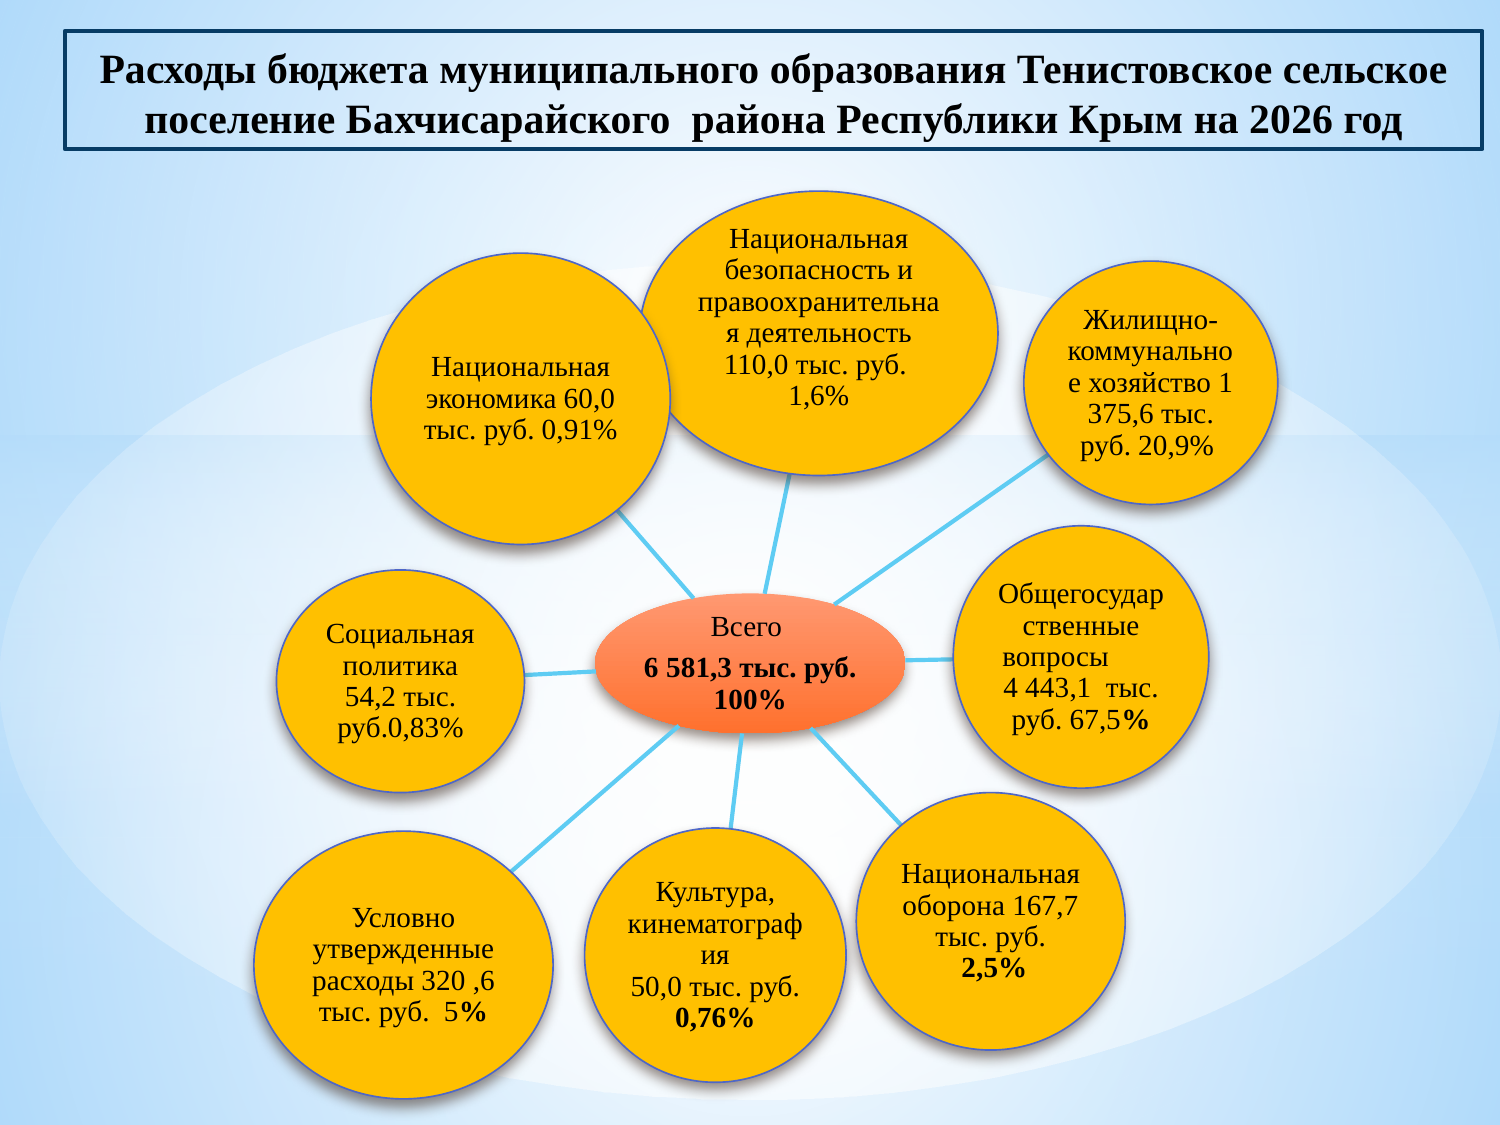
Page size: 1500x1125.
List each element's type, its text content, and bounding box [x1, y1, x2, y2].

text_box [0, 222, 1500, 1125]
title Расходы бюджета муниципального образования Тенистовское сельское поселение Бахчисарайского района Республики Крым на 2026 год [63, 29, 1484, 151]
